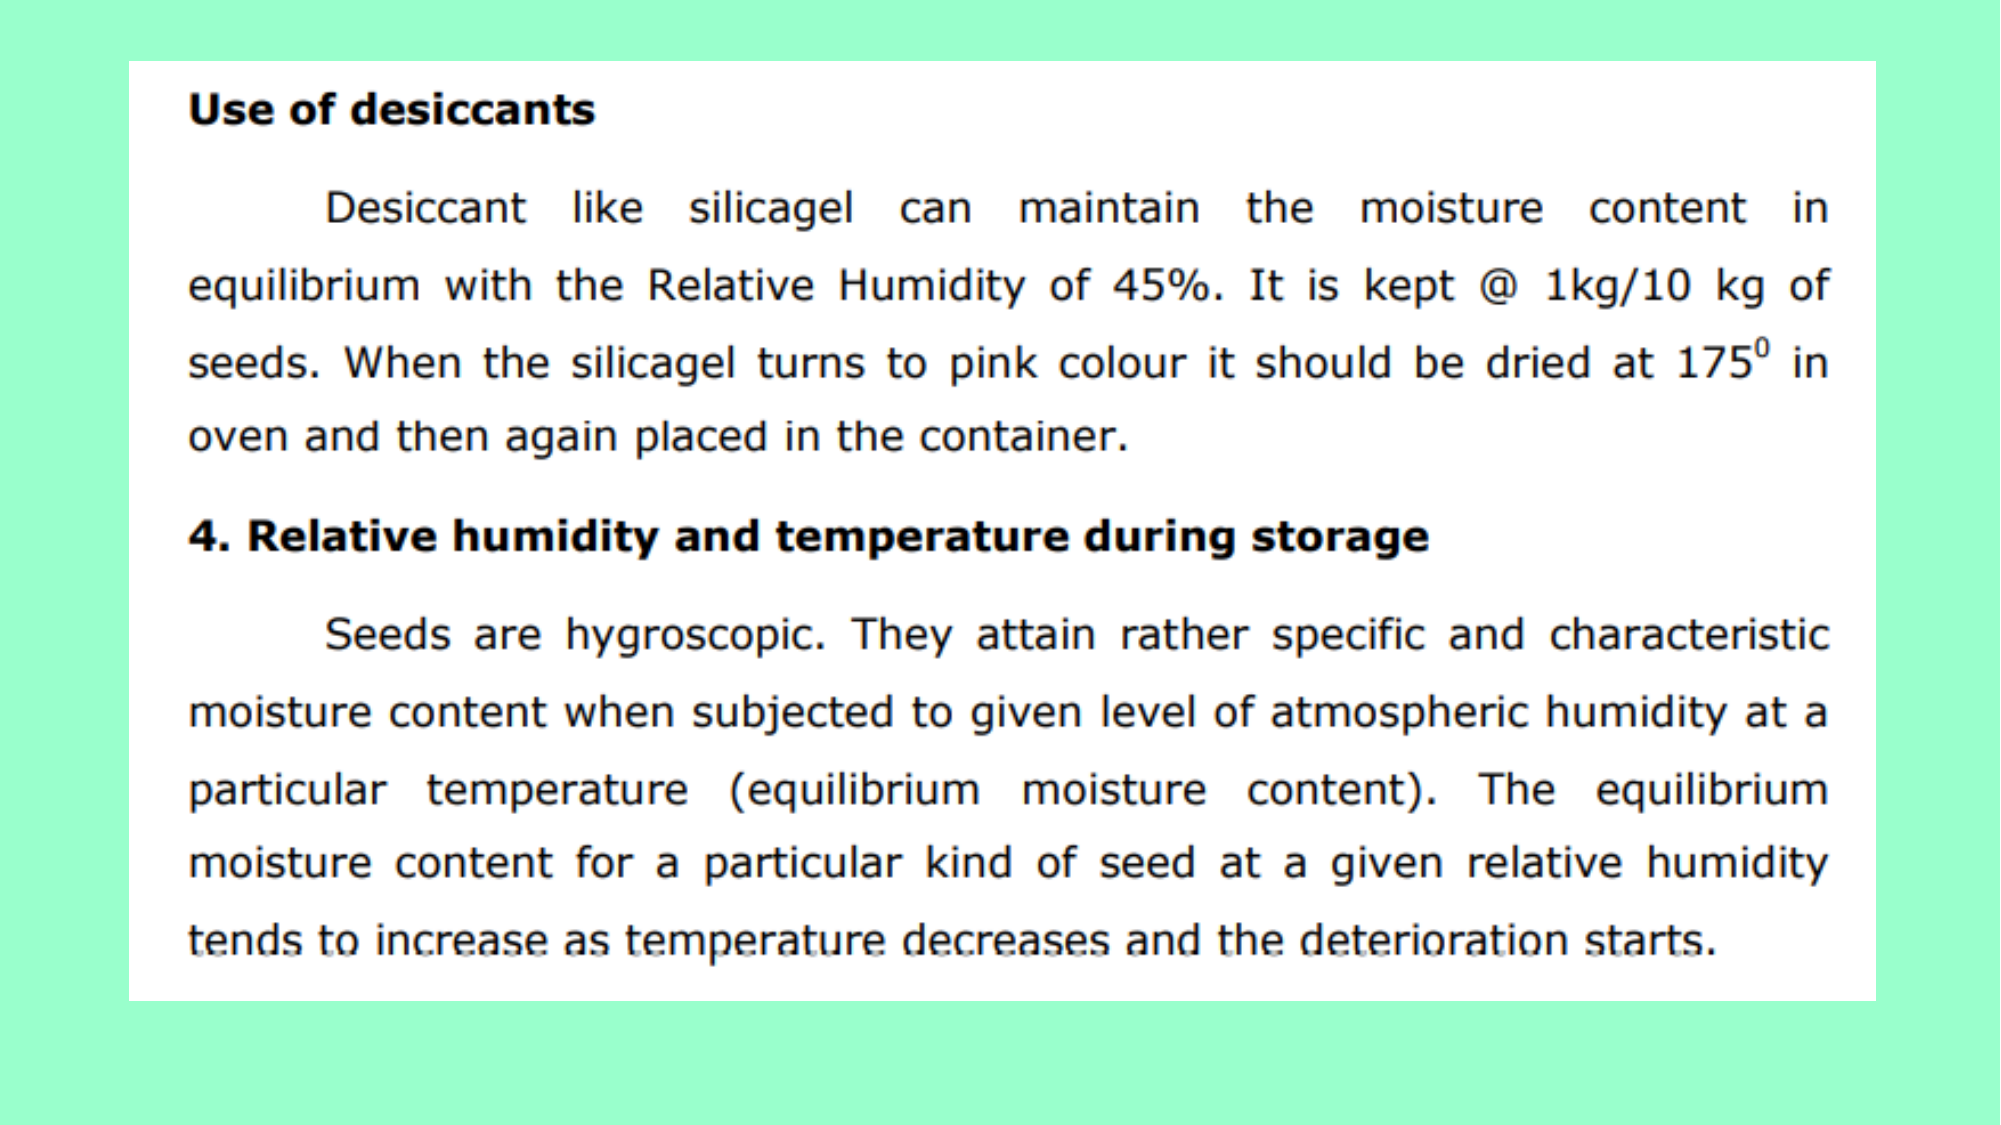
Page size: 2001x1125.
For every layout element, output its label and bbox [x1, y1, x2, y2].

picture [129, 61, 1876, 1001]
